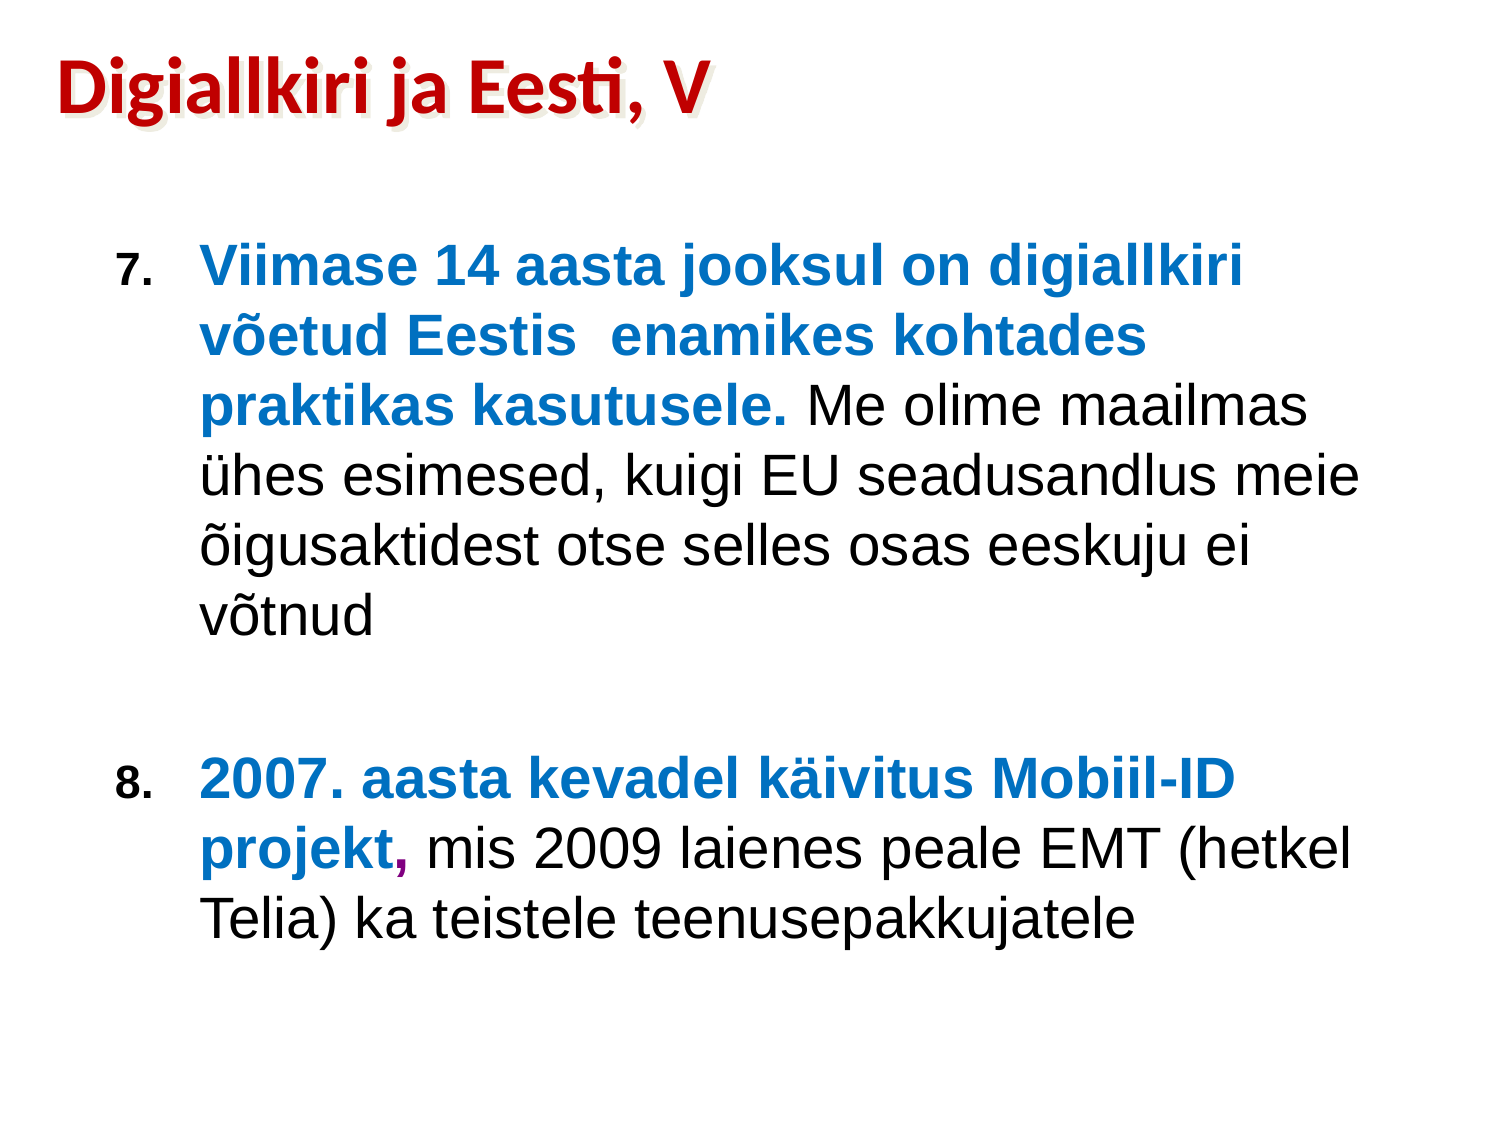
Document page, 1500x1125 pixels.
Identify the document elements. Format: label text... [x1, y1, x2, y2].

text_box Viimase 14 aasta jooksul on digiallkiri võetud Eestis enamikes kohtades praktikas kasutusele. Me olime maailmas ühes esimesed, kuigi EU seadusandlus meie õigusaktidest otse selles osas eeskuju ei võtnud 2007. aasta kevadel käivitus Mobiil-ID projekt, mis 2009 laienes peale EMT (hetkel Telia) ka teistele teenusepakkujatele [100, 220, 1400, 1125]
title Digiallkiri ja Eesti, V [41, 24, 1463, 138]
